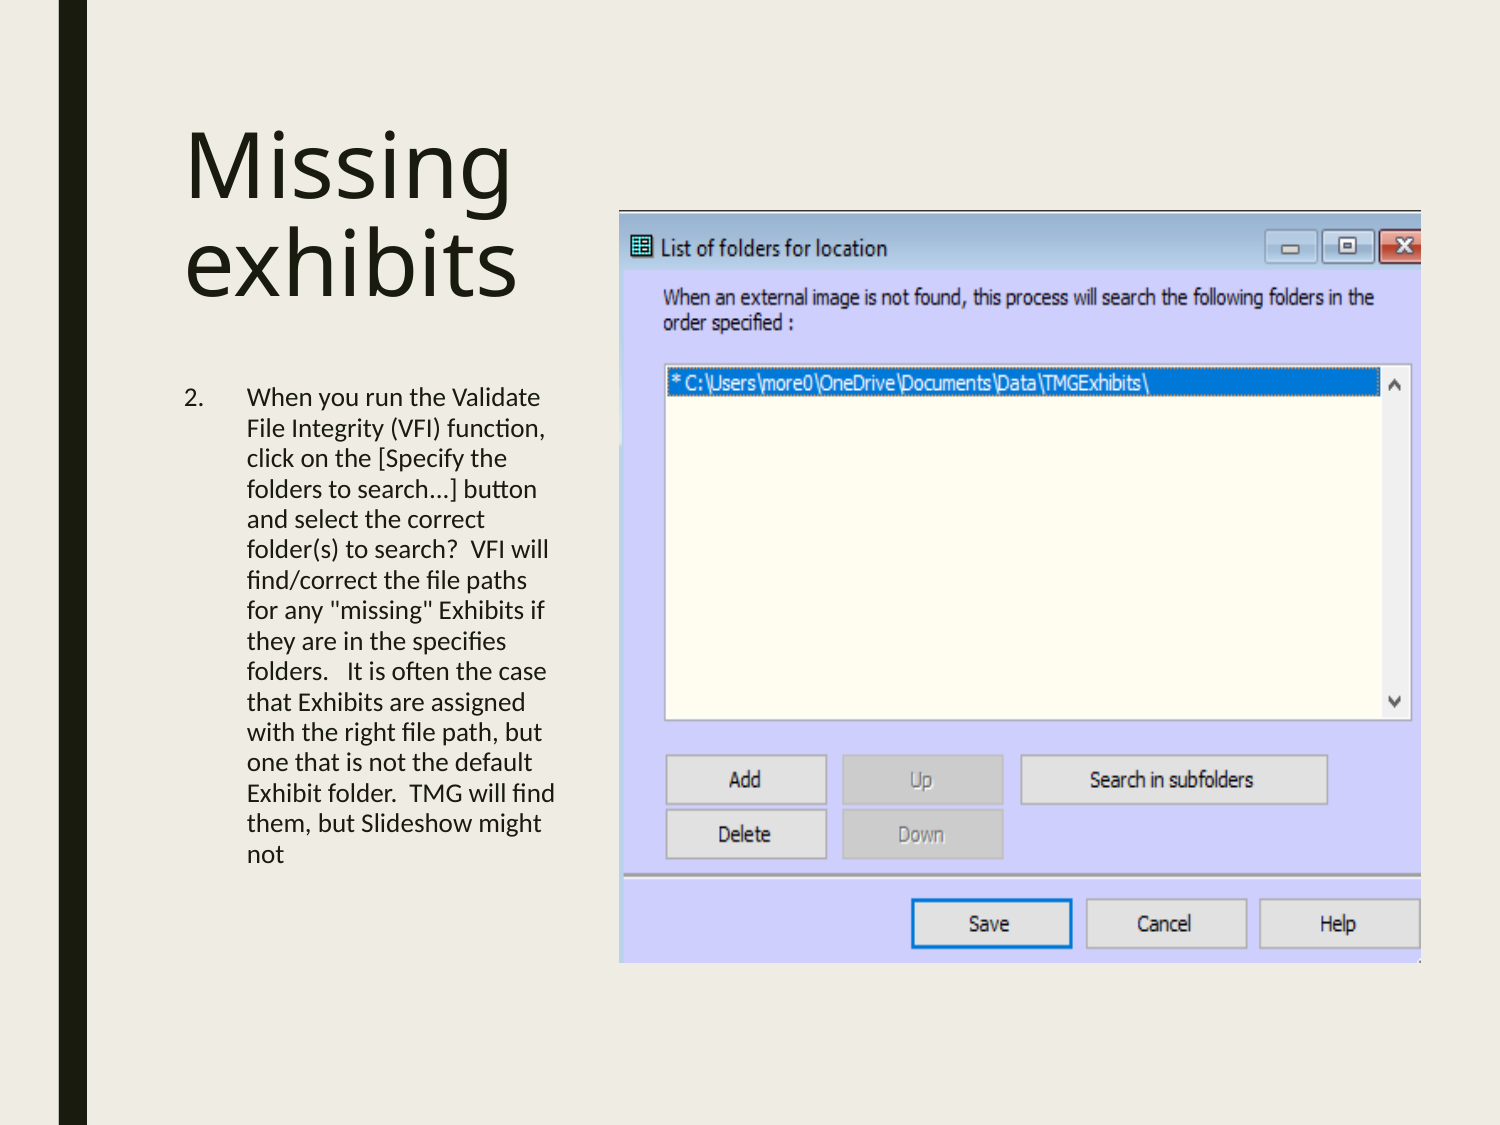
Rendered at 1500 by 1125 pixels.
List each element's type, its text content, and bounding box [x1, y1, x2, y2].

picture [618, 210, 1421, 963]
list When you run the Validate File Integrity (VFI) function, click on the [Specify the folders to search...] button and select the correct folder(s) to search? VFI will find/correct the file paths for any "missing" Exhibits if they are in the specifies folders. It is often the case that Exhibits are assigned with the right file path, but one that is not the default Exhibit folder. TMG will find them, but Slideshow might not [168, 375, 573, 963]
title Missing exhibits [168, 112, 573, 357]
